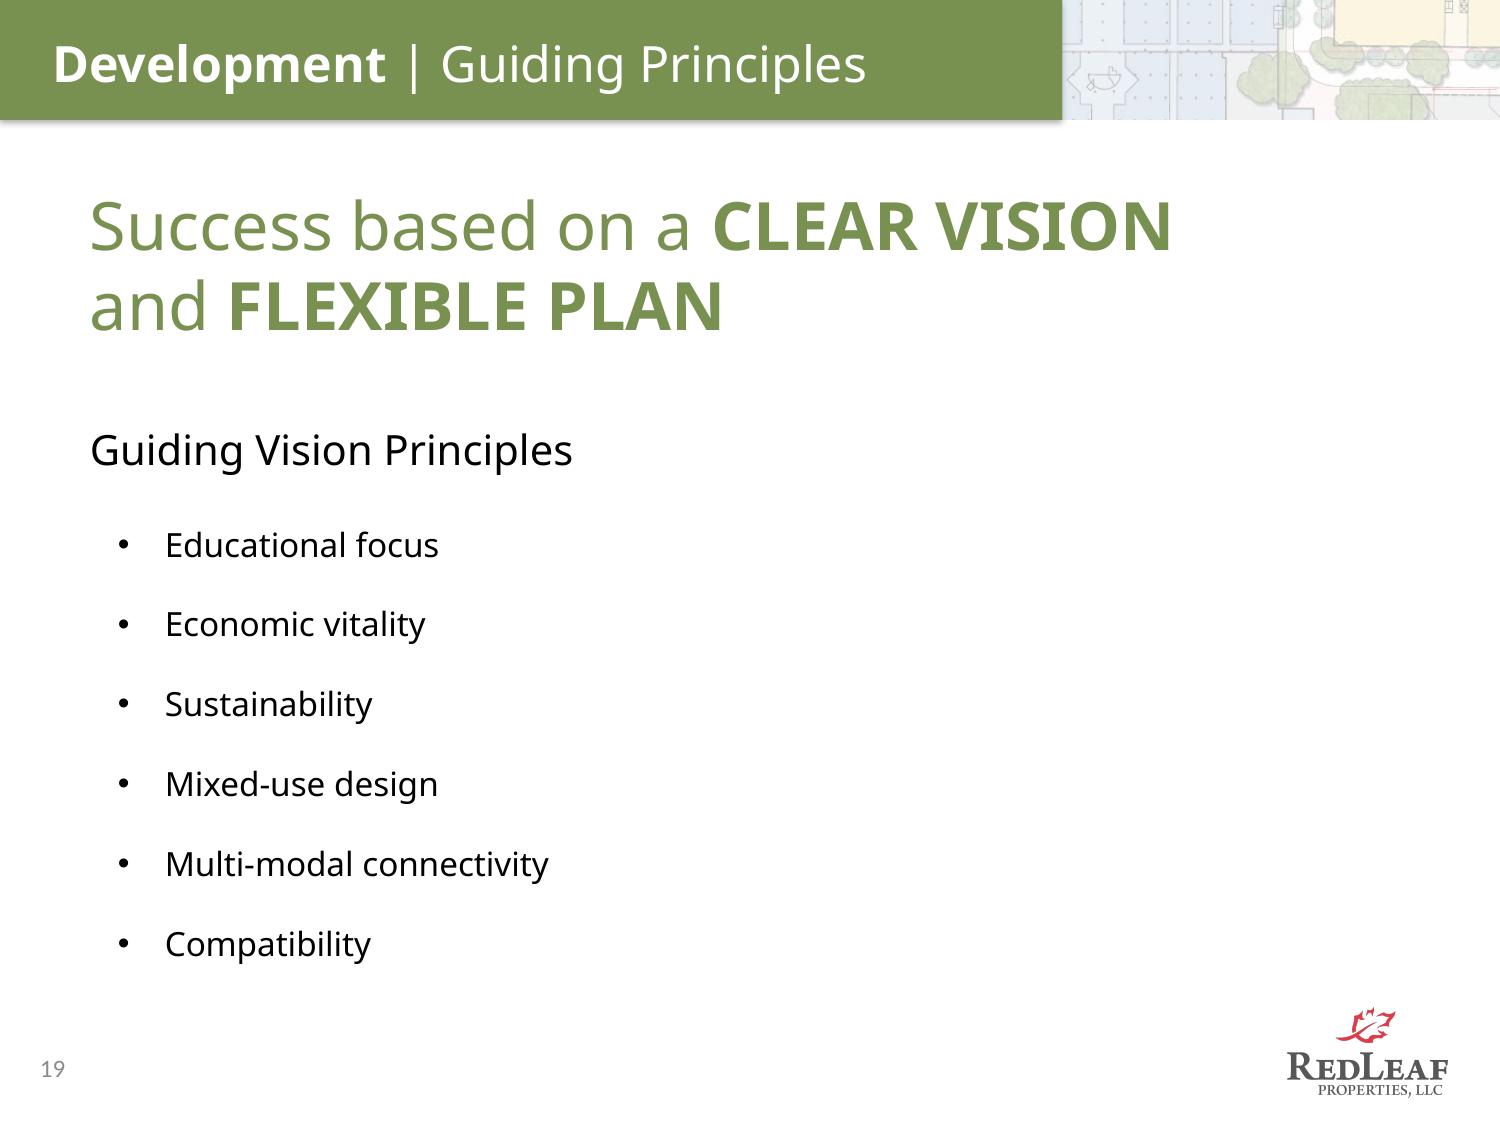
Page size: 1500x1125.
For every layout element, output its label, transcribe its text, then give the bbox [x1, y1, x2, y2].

slide_number 19 [24, 1037, 388, 1098]
picture [1287, 1007, 1448, 1098]
text_box Success based on a CLEAR VISION and FLEXIBLE PLAN Guiding Vision Principles Educational focus Economic vitality Sustainability Mixed-use design Multi-modal connectivity Compatibility [75, 176, 1238, 971]
picture [1062, 0, 1500, 120]
title Development | Guiding Principles [37, 24, 1388, 213]
